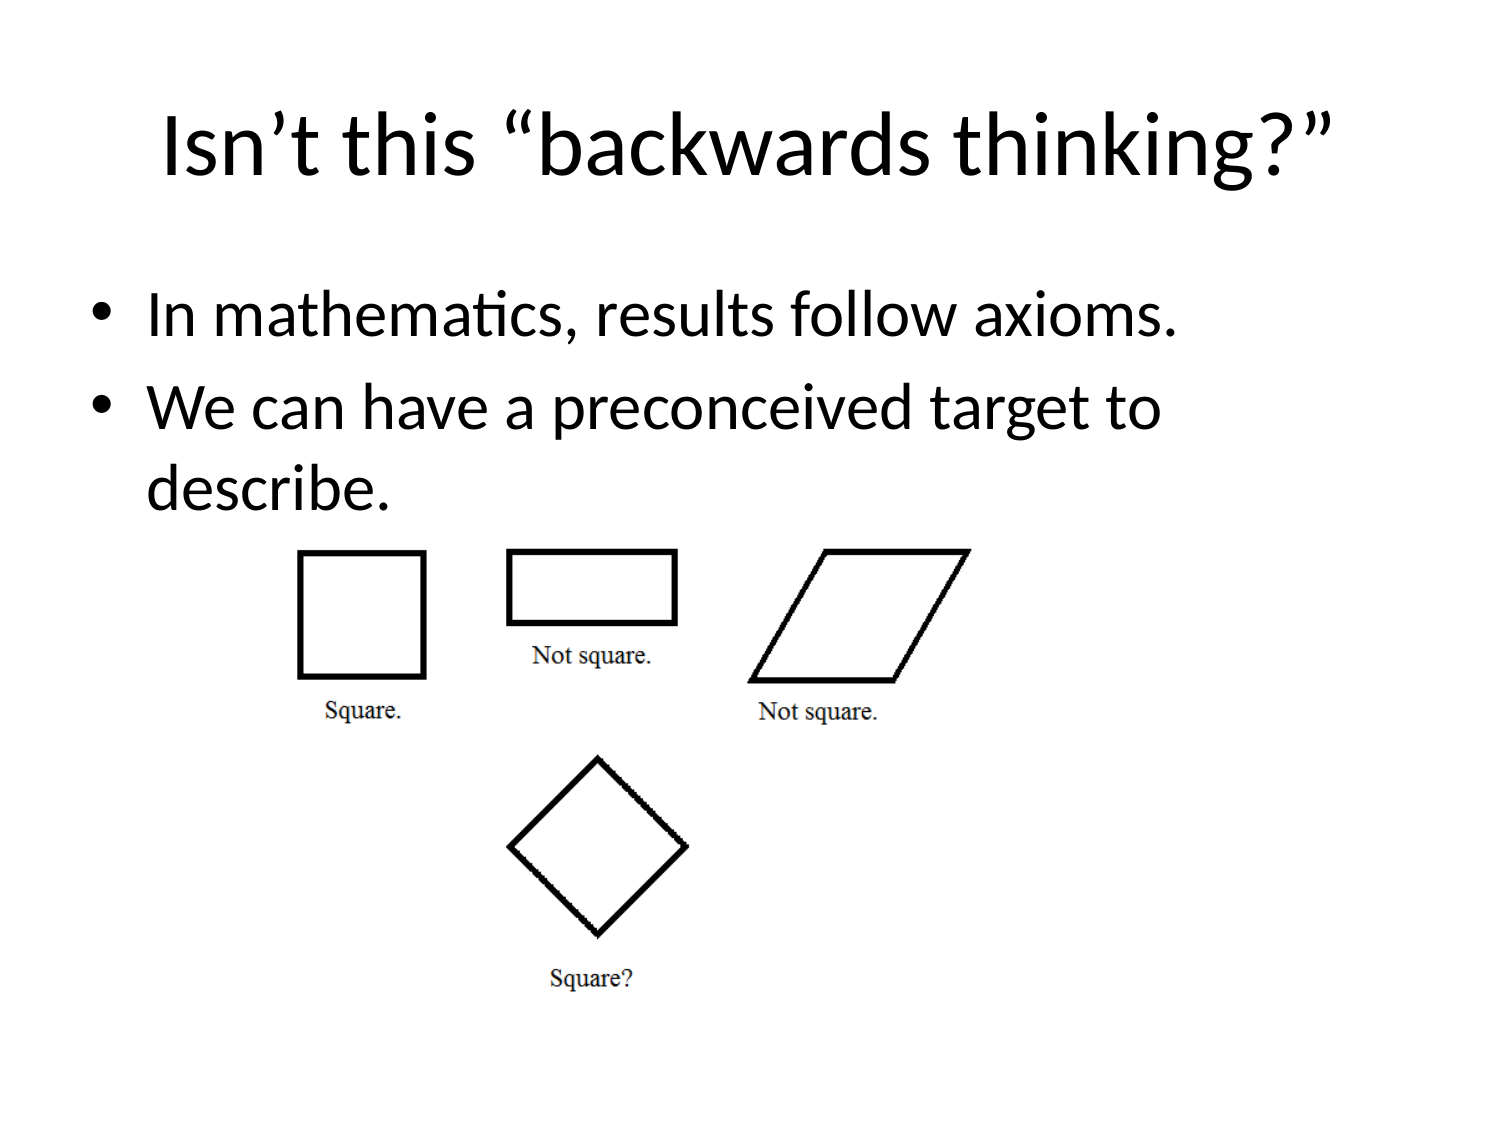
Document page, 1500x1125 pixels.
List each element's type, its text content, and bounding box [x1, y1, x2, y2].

picture [274, 524, 1001, 1024]
title Isn’t this “backwards thinking?” [75, 45, 1425, 233]
list In mathematics, results follow axioms. We can have a preconceived target to describe. [75, 262, 1425, 1005]
